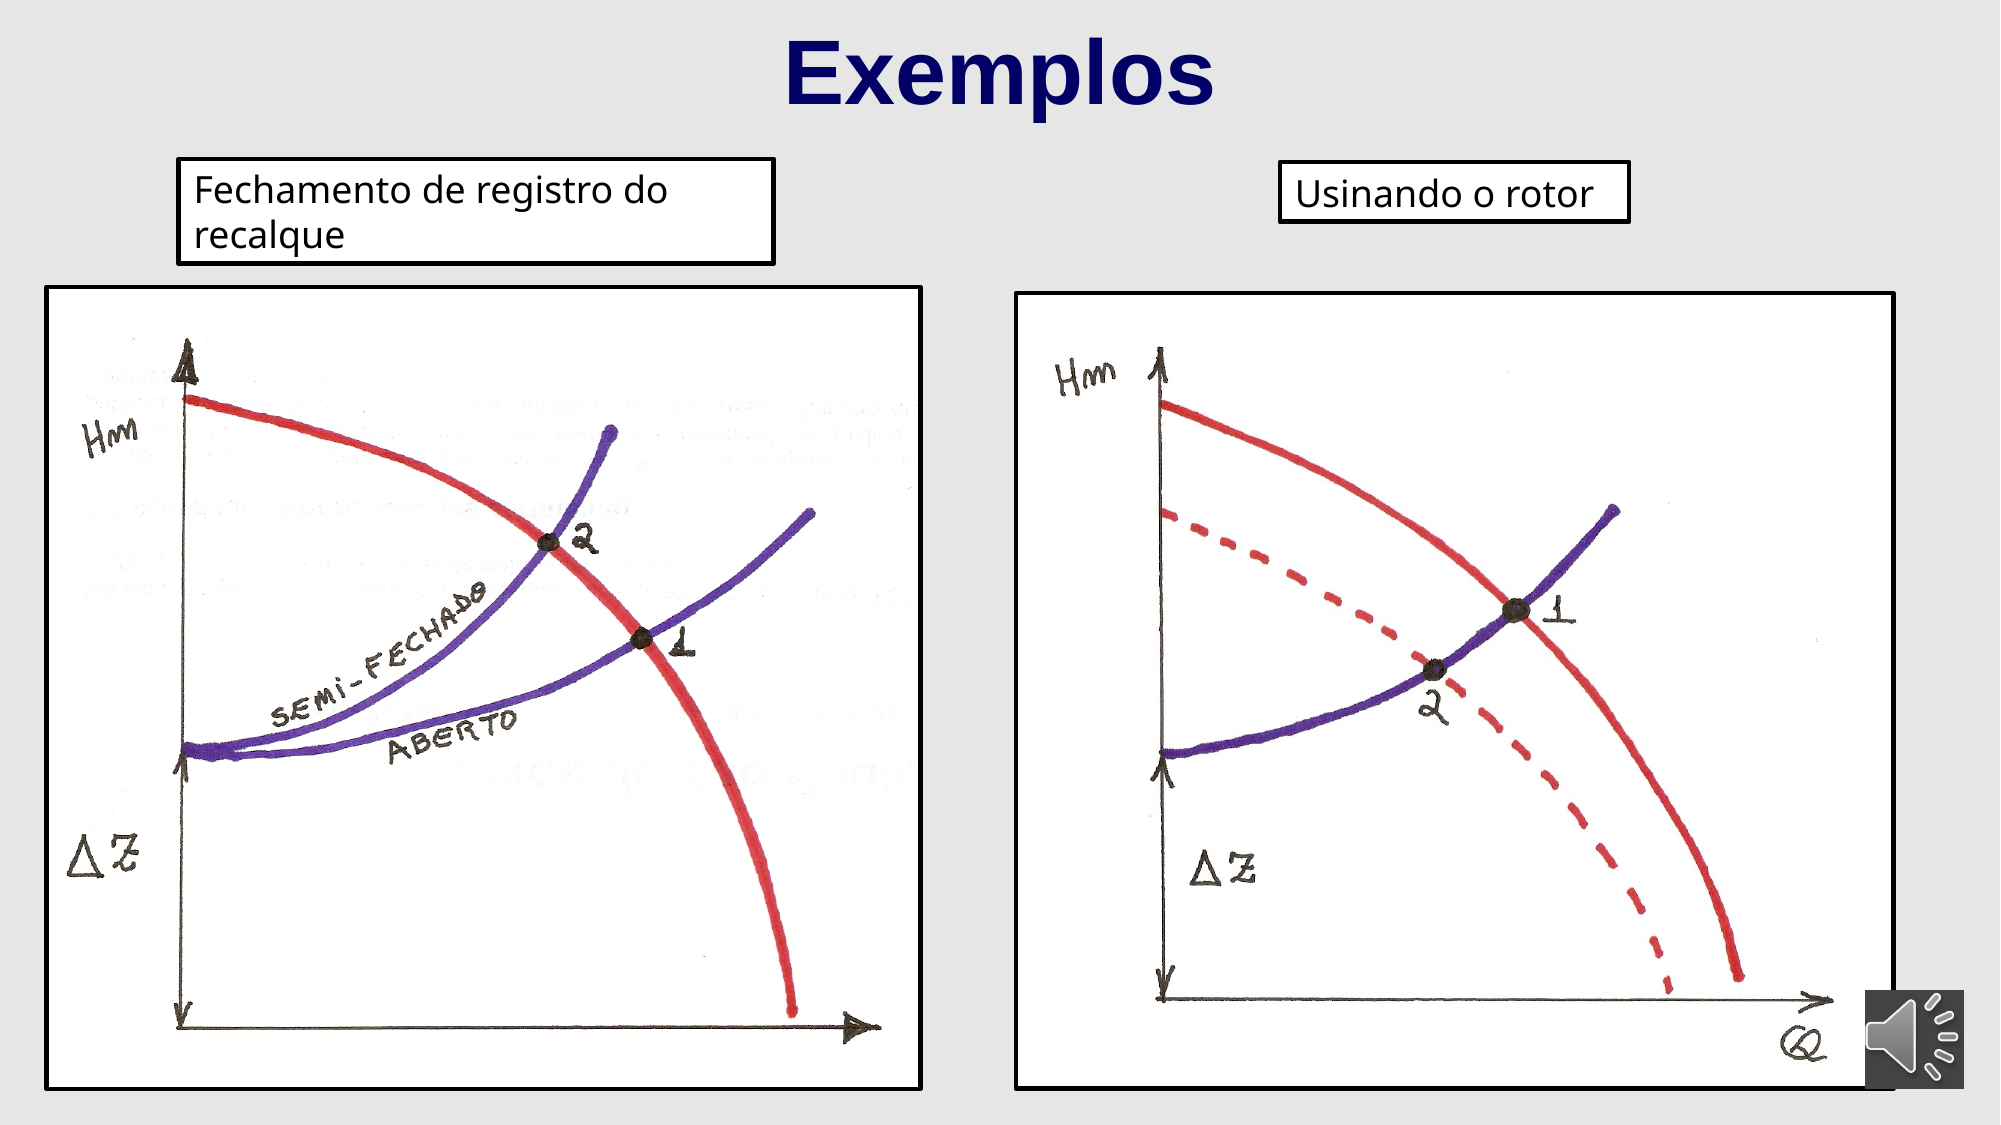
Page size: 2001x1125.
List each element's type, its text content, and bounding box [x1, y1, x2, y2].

text_box Fechamento de registro do recalque [178, 158, 774, 264]
picture [48, 289, 919, 1087]
title Exemplos [137, 0, 1863, 150]
picture [1018, 295, 1965, 1090]
text_box Usinando o rotor [1280, 162, 1630, 222]
